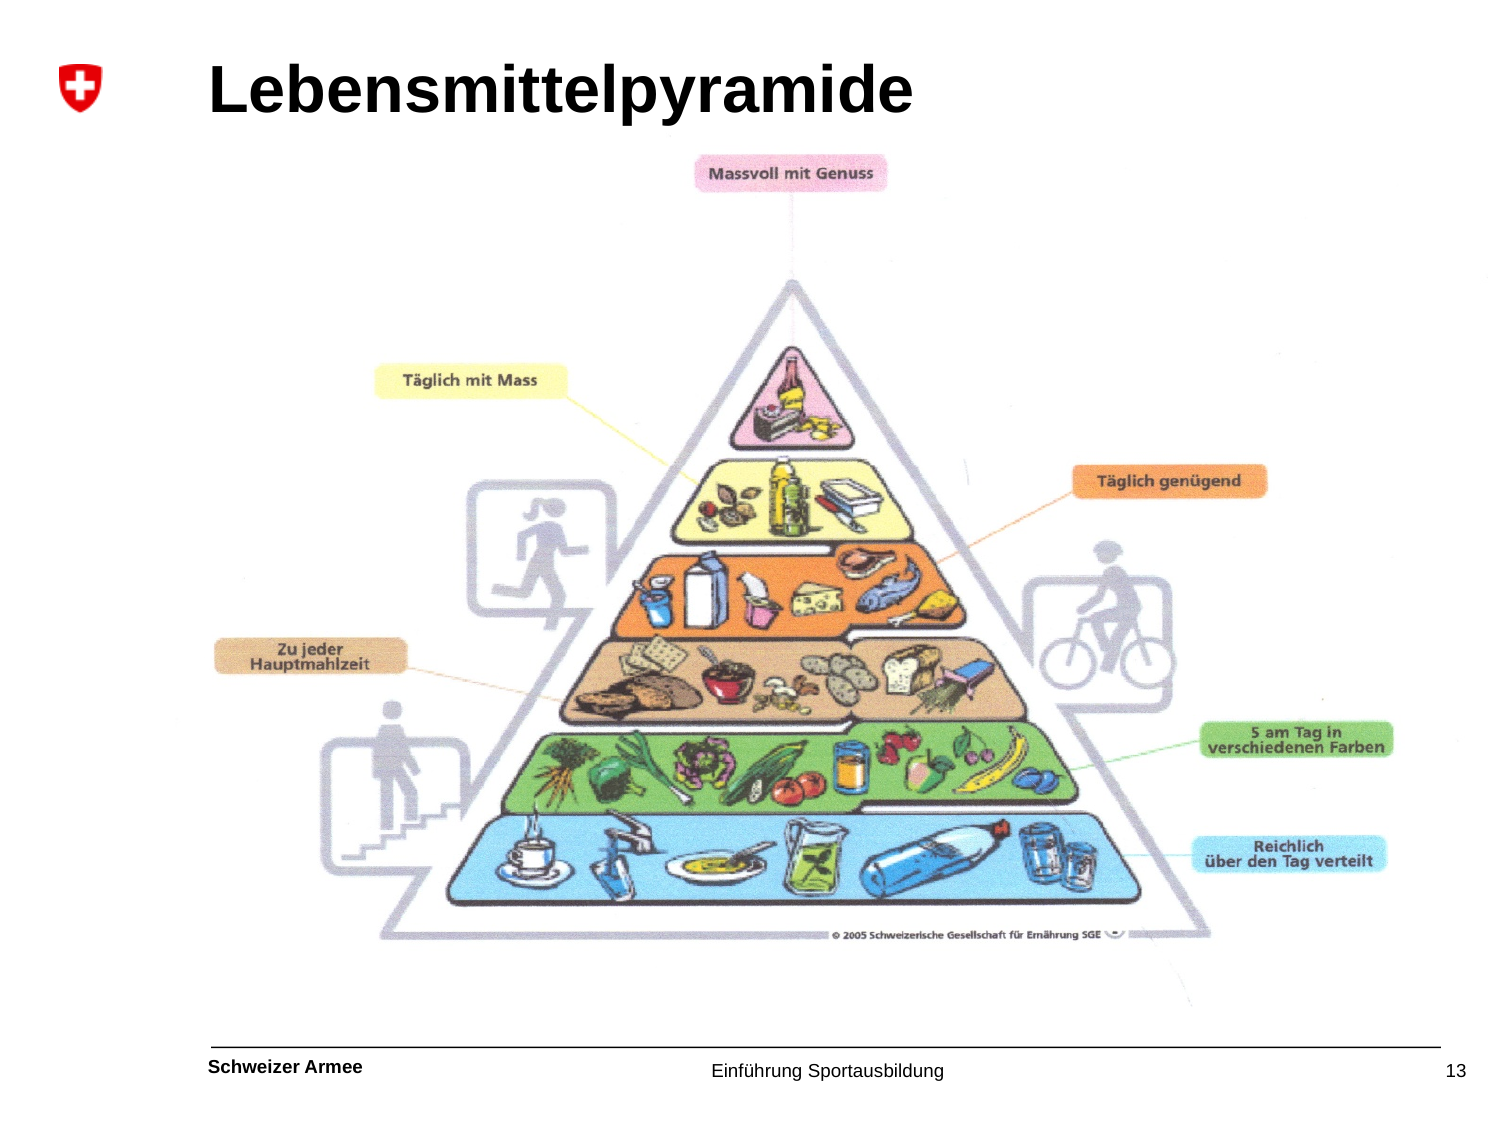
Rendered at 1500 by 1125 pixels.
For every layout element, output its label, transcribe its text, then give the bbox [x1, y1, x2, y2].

picture [166, 89, 1489, 1039]
title Lebensmittelpyramide [208, 45, 1432, 88]
picture [59, 64, 103, 114]
